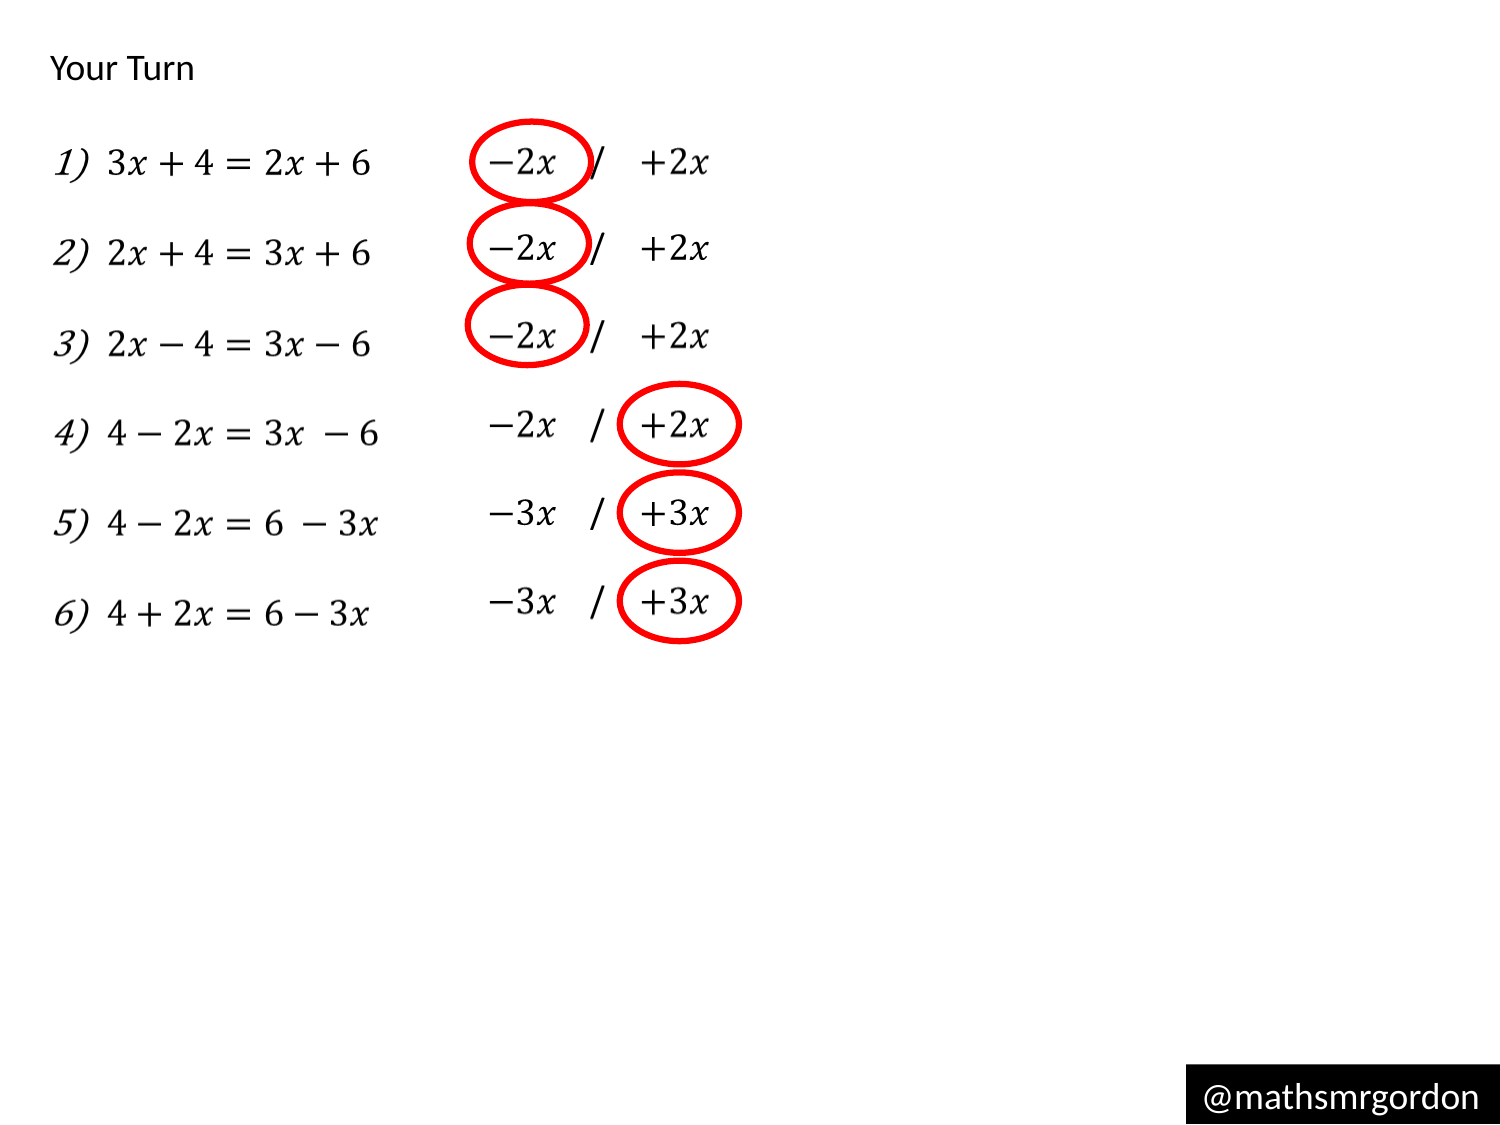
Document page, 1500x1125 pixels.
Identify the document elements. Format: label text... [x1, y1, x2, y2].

text_box [472, 570, 637, 632]
text_box [721, 570, 887, 632]
text_box @mathsmrgordon [1186, 1064, 1500, 1124]
text_box [472, 131, 489, 151]
text_box [472, 393, 637, 455]
text_box [472, 482, 637, 543]
text_box [721, 393, 887, 455]
text_box [466, 283, 588, 367]
text_box [471, 120, 593, 203]
text_box [533, 305, 887, 367]
text_box [573, 131, 887, 193]
text_box [565, 217, 887, 278]
text_box [472, 172, 490, 193]
text_box [472, 259, 494, 278]
text_box [618, 559, 741, 643]
text_box [35, 132, 909, 830]
text_box [472, 344, 522, 367]
text_box Your Turn [35, 35, 532, 96]
text_box [722, 482, 887, 543]
text_box [468, 202, 591, 284]
text_box [472, 217, 481, 228]
text_box [618, 382, 741, 466]
text_box [618, 471, 741, 554]
